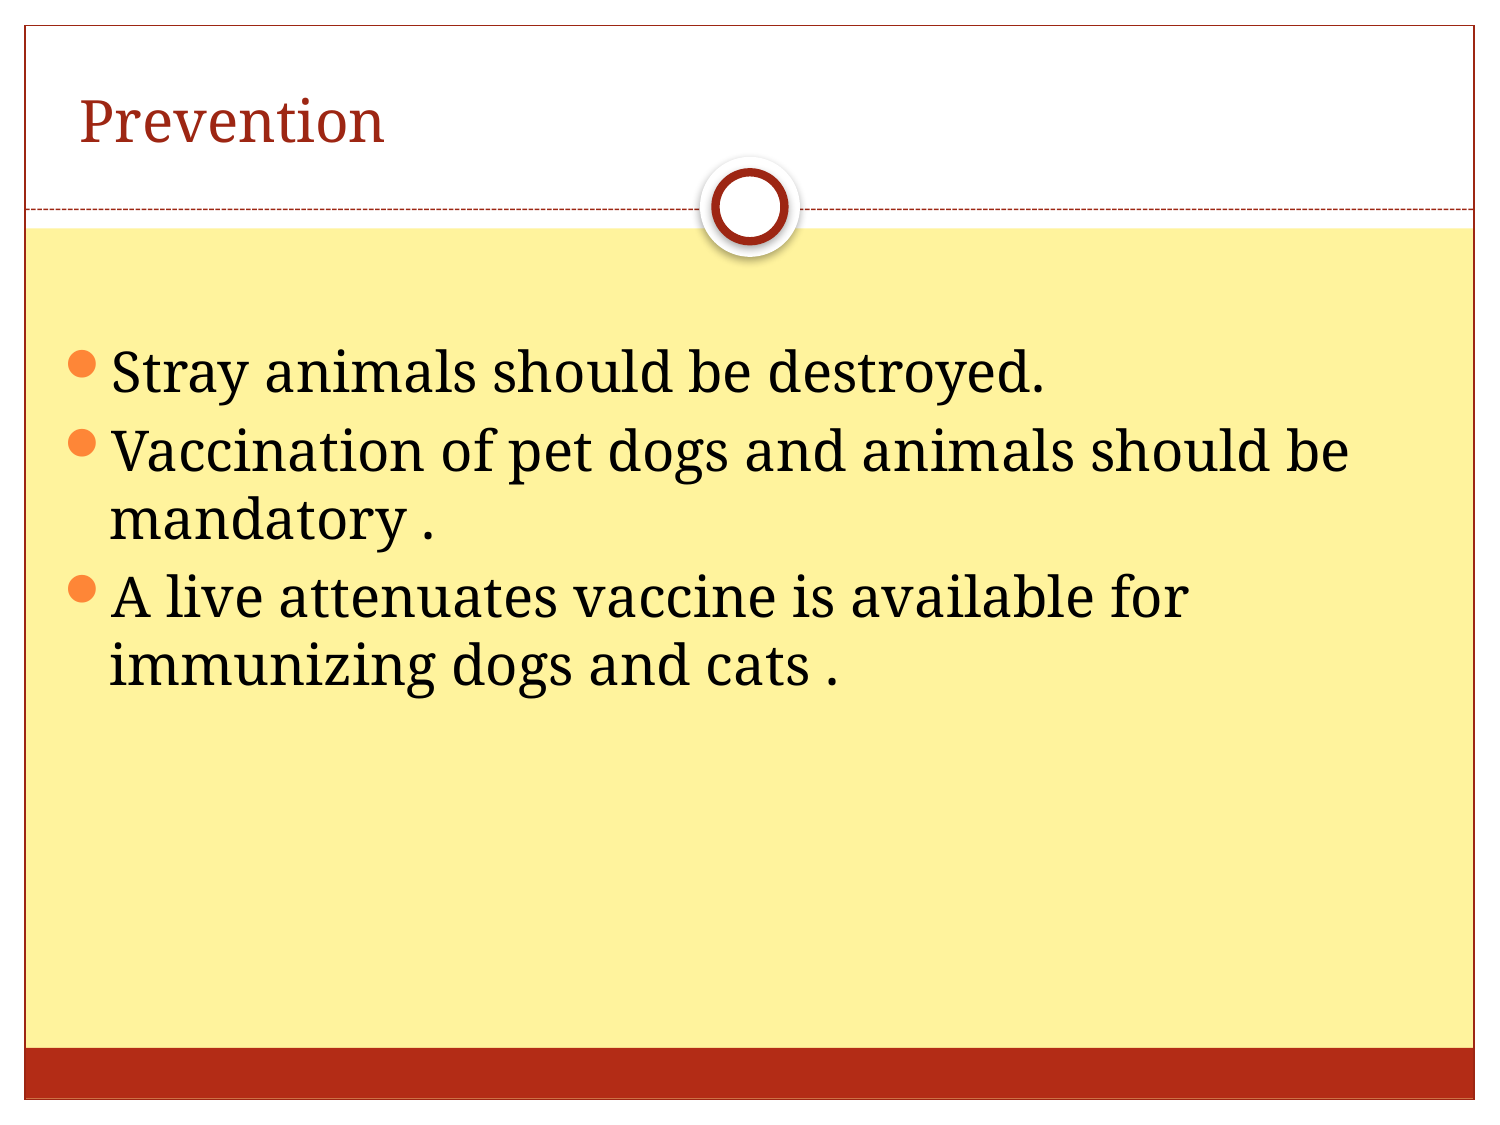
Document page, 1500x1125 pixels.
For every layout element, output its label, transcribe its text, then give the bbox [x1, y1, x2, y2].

title Prevention [49, 37, 1450, 162]
list Stray animals should be destroyed. Vaccination of pet dogs and animals should be mandatory . A live attenuates vaccine is available for immunizing dogs and cats . [49, 250, 1445, 1001]
